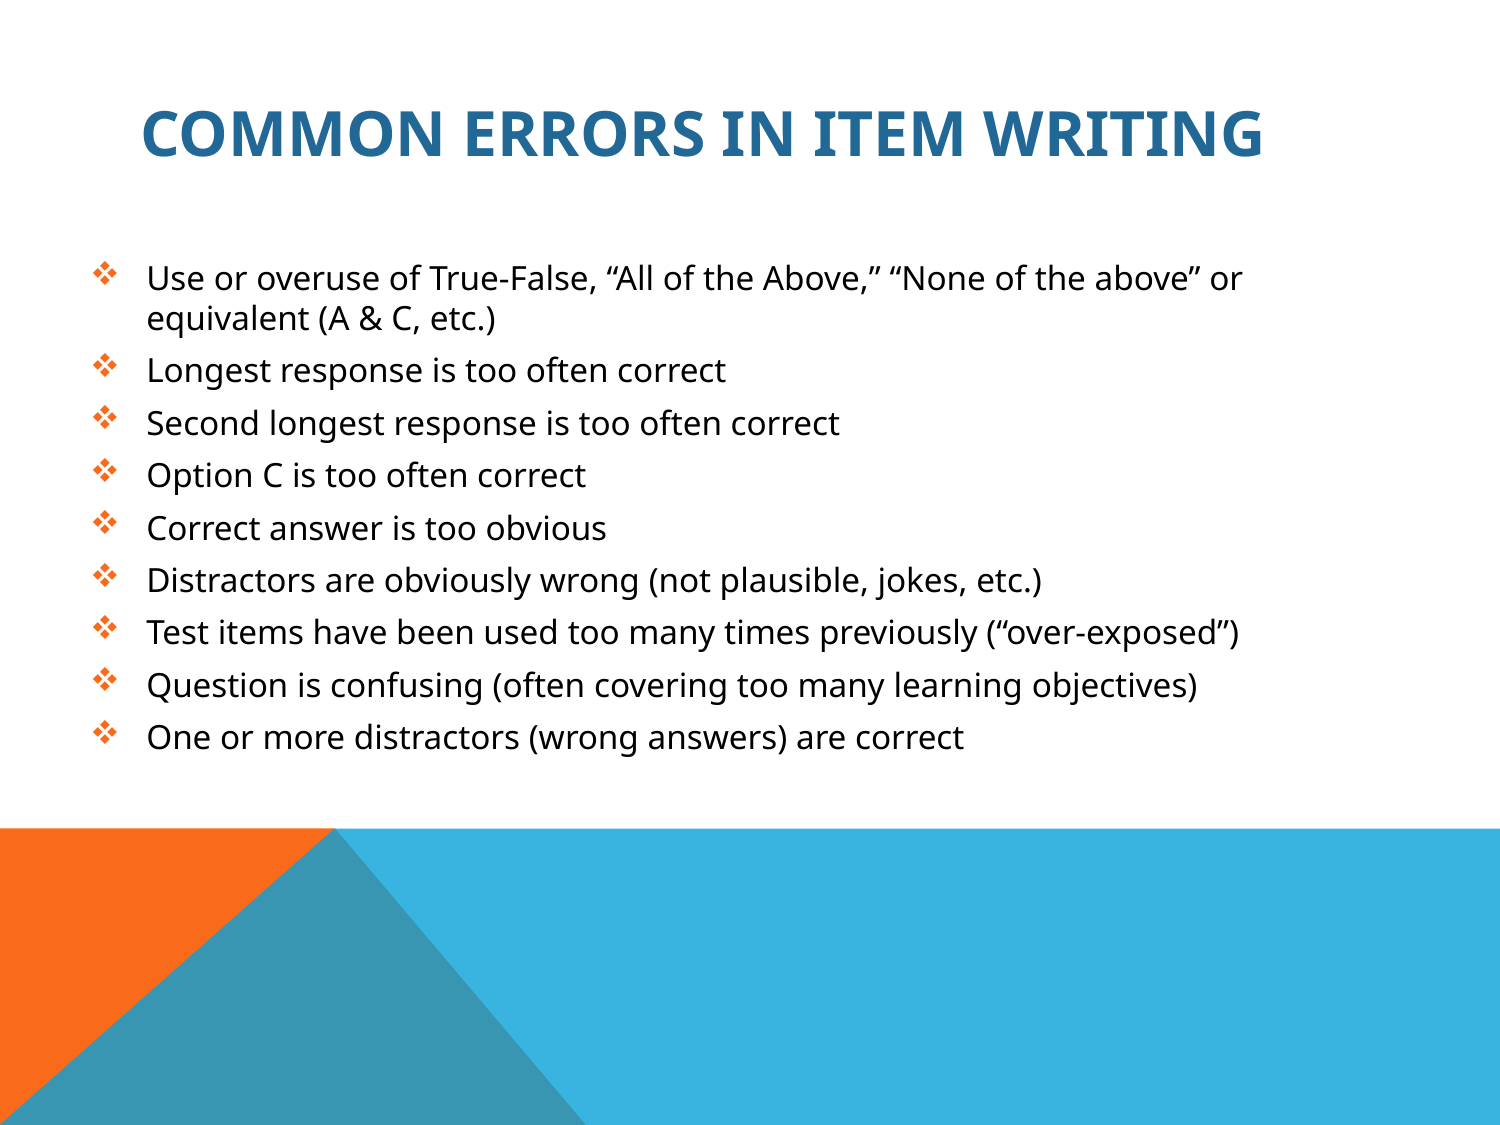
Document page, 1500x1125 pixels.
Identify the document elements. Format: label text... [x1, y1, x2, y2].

title Common errors in item writing [125, 37, 1500, 225]
list Use or overuse of True-False, “All of the Above,” “None of the above” or equivalent (A & C, etc.) Longest response is too often correct Second longest response is too often correct Option C is too often correct Correct answer is too obvious Distractors are obviously wrong (not plausible, jokes, etc.) Test items have been used too many times previously (“over-exposed”) Question is confusing (often covering too many learning objectives) One or more distractors (wrong answers) are correct [75, 249, 1425, 868]
